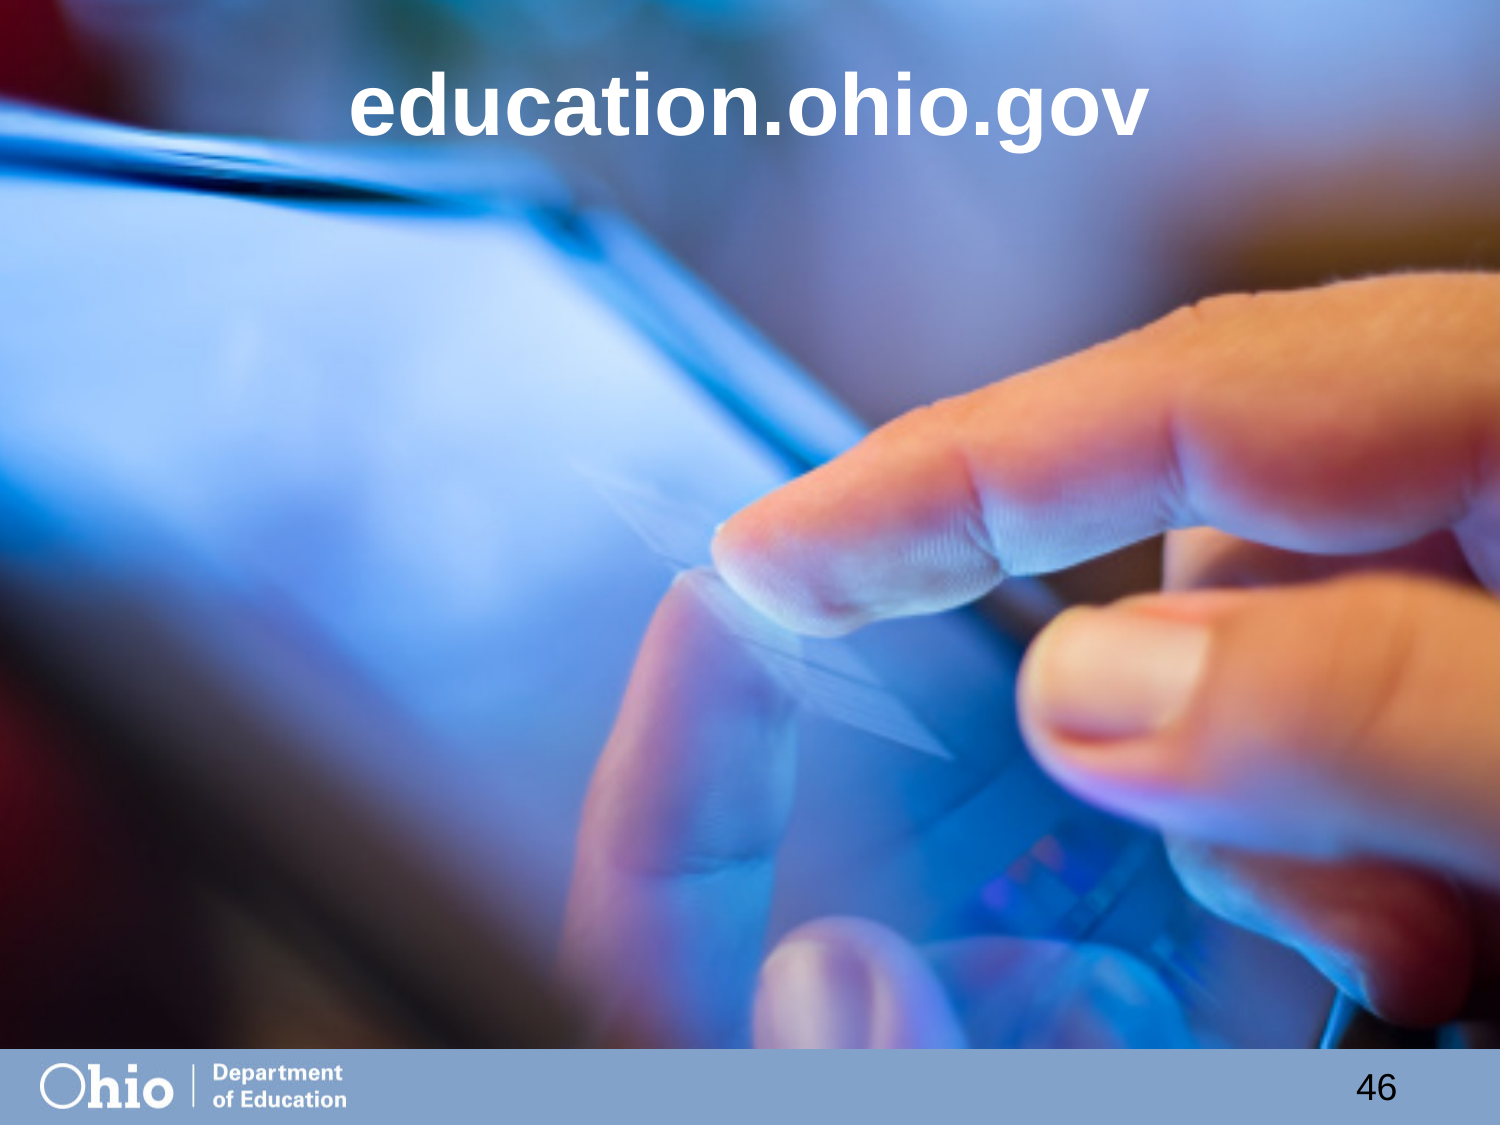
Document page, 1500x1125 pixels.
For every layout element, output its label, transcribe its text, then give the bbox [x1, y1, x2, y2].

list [0, 0, 1500, 1049]
text_box 46 [1309, 1058, 1445, 1116]
picture [0, 1049, 1500, 1125]
